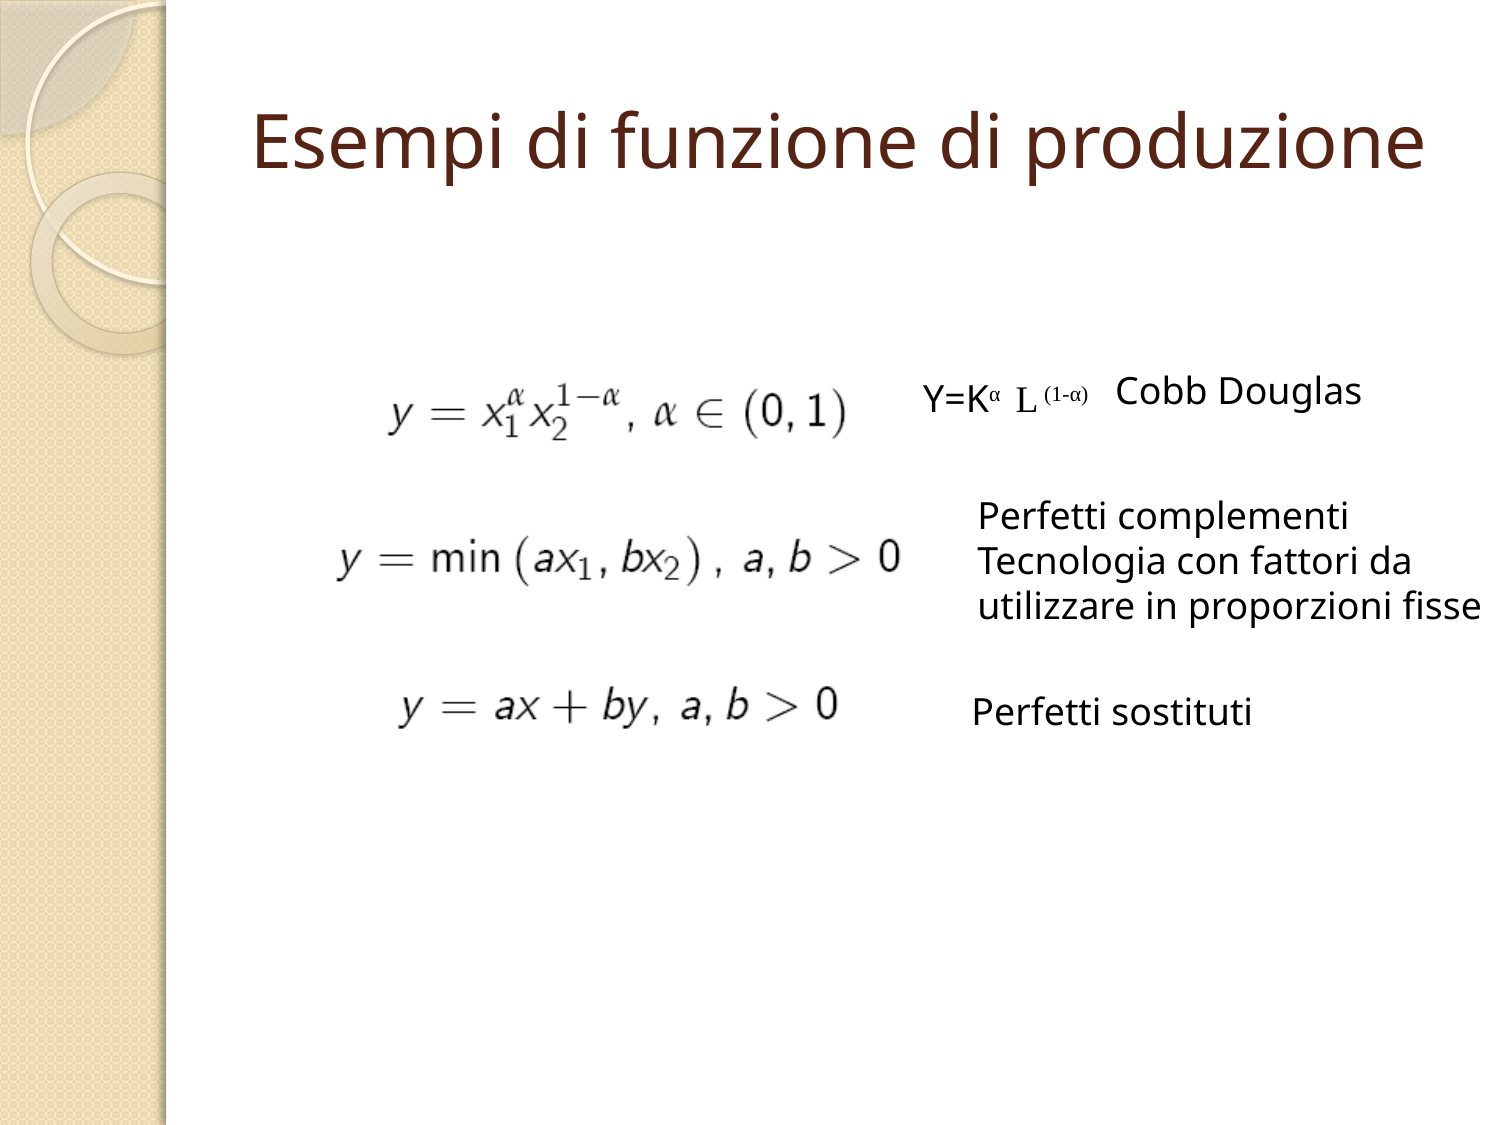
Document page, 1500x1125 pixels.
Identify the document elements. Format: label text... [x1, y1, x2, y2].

text_box Perfetti complementi Tecnologia con fattori da utilizzare in proporzioni fisse [962, 484, 1500, 635]
picture [336, 373, 922, 765]
title Esempi di funzione di produzione [235, 45, 1466, 233]
text_box Y=Kα L (1-α) [908, 367, 1104, 428]
text_box Perfetti sostituti [956, 680, 1269, 741]
text_box Cobb Douglas [1100, 360, 1378, 420]
